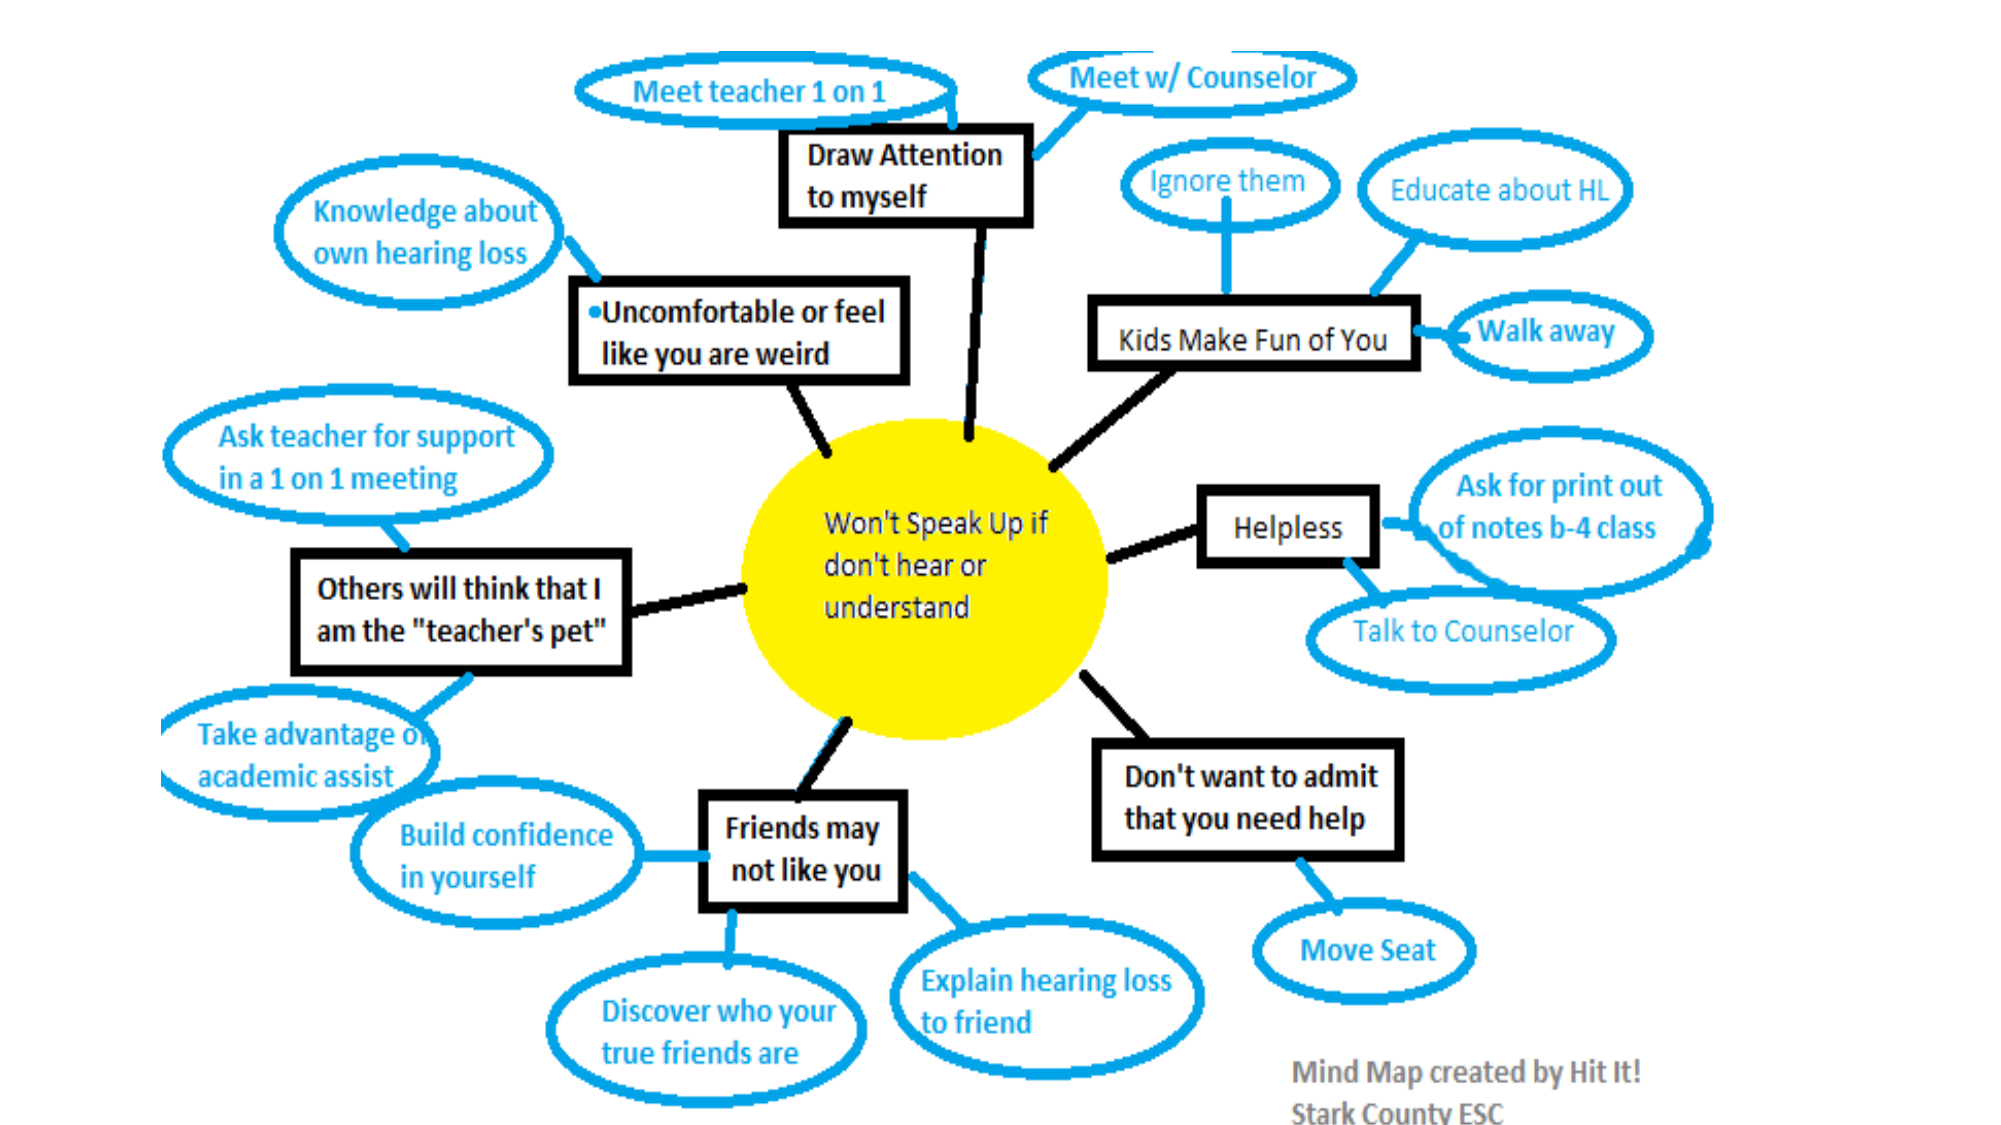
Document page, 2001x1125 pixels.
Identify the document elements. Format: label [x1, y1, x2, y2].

list [161, 50, 1743, 1125]
